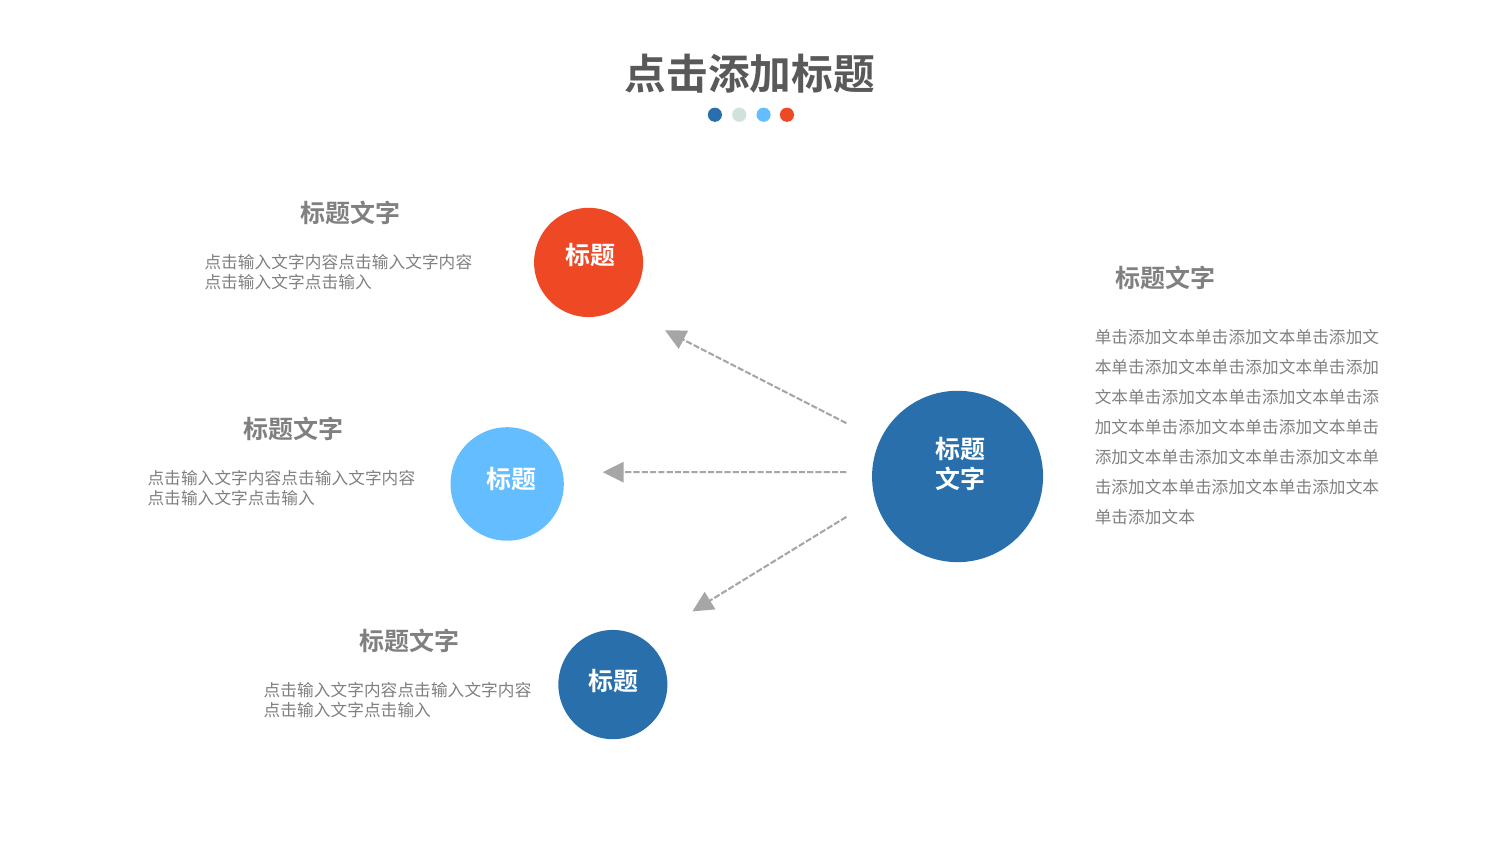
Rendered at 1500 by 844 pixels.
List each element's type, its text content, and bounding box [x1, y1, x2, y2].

text_box 标题文字 [324, 625, 495, 656]
text_box [665, 330, 689, 349]
text_box 标题文字 [265, 197, 436, 228]
text_box 标题文字 [208, 413, 379, 444]
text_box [871, 390, 1046, 563]
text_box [505, 207, 676, 318]
text_box 点击输入文字内容点击输入文字内容点击输入文字点击输入 [204, 251, 479, 317]
text_box [692, 591, 716, 612]
text_box [602, 461, 624, 483]
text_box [707, 107, 795, 122]
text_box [426, 427, 597, 541]
text_box 单击添加文本单击添加文本单击添加文本单击添加文本单击添加文本单击添加文本单击添加文本单击添加文本单击添加文本单击添加文本单击添加文本单击添加文本单击添加文本单击添加文本单击添加文本单击添加文本单击添加文本单击添加文本 [1079, 309, 1411, 610]
text_box 标题文字 [1080, 262, 1251, 293]
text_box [528, 629, 699, 740]
text_box 点击输入文字内容点击输入文字内容点击输入文字点击输入 [263, 679, 538, 745]
text_box 点击添加标题 [613, 41, 887, 104]
text_box 点击输入文字内容点击输入文字内容点击输入文字点击输入 [147, 467, 422, 533]
